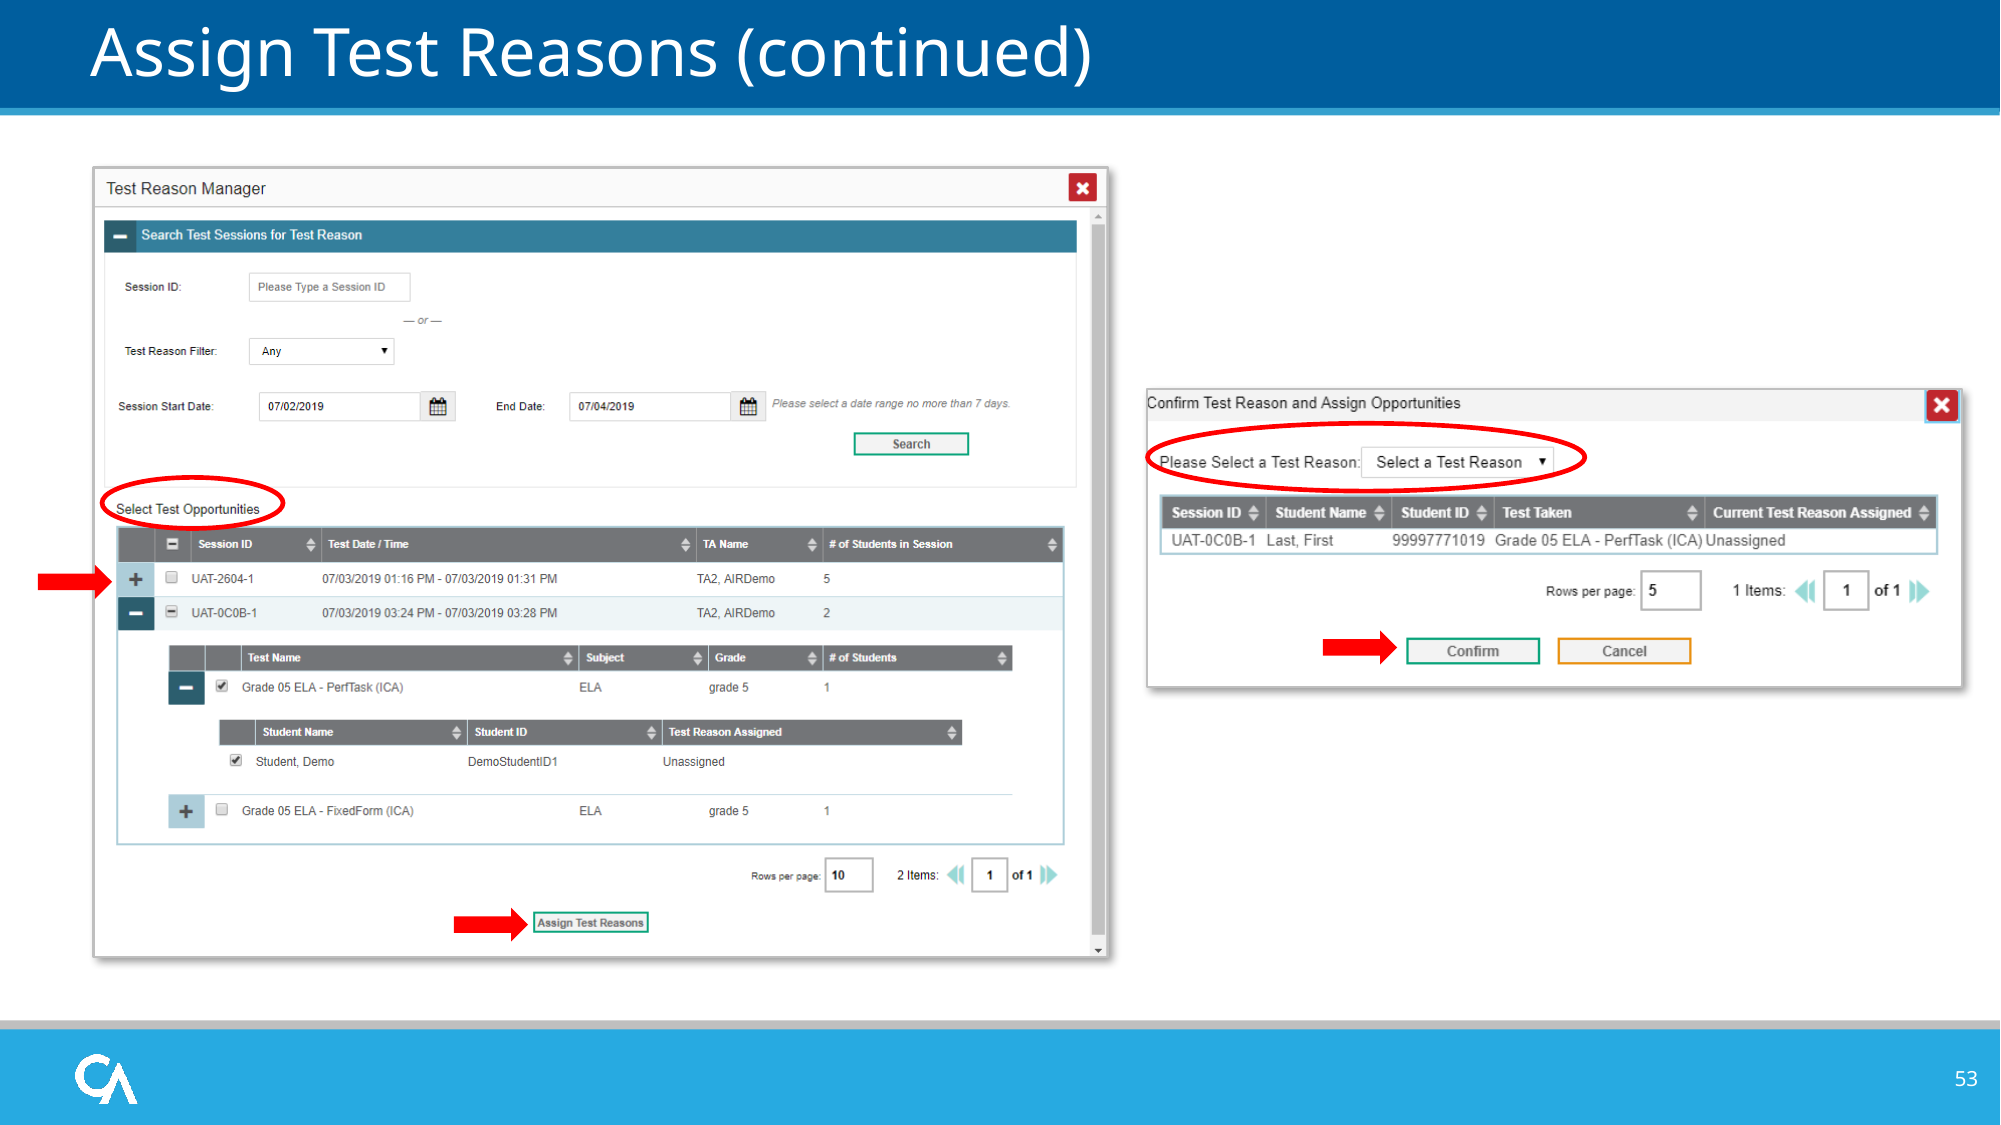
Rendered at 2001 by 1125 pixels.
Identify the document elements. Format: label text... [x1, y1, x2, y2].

slide_number 53 [1877, 1057, 1993, 1103]
picture [75, 1054, 138, 1104]
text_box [38, 168, 1962, 957]
text_box Assign Test Reasons (continued) [76, 2, 1916, 123]
